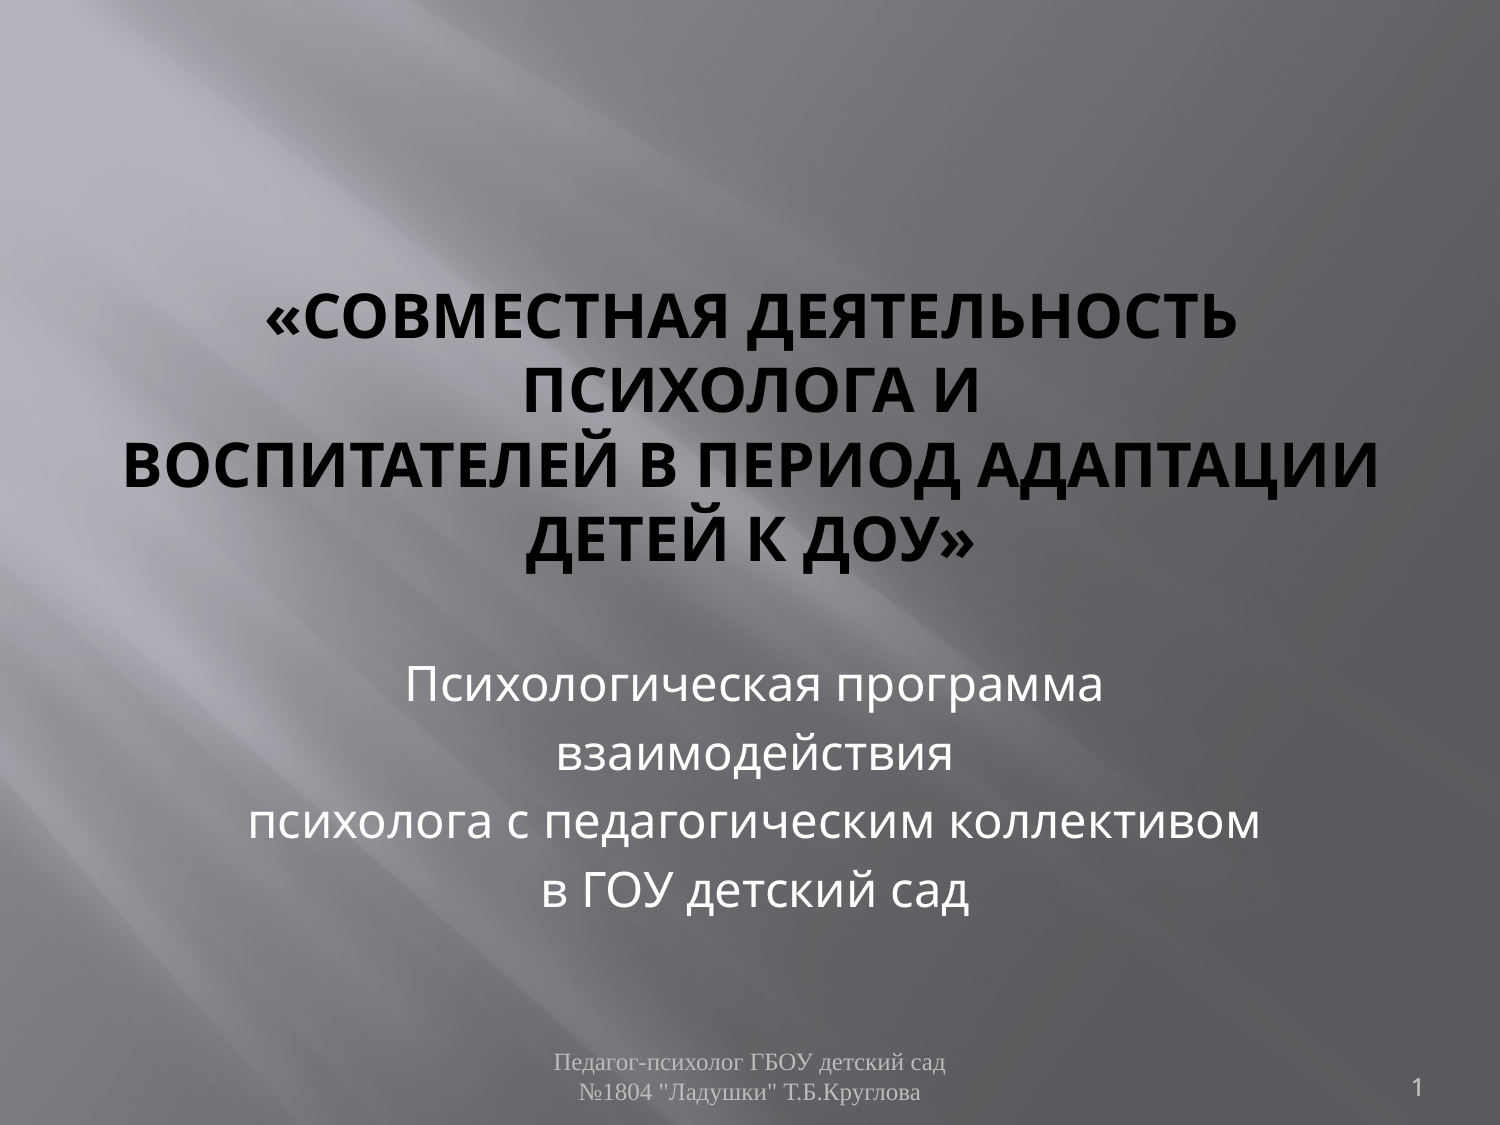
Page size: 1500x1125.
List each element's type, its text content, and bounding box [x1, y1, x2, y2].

text_box [512, 1046, 988, 1113]
title «Совместная деятельность психолога и воспитателей в период адаптации детей к ДОУ» [77, 273, 1428, 574]
text_box 1 [1299, 1052, 1425, 1113]
subtitle Психологическая программа взаимодействия психолога с педагогическим коллективом в ГОУ детский сад [229, 645, 1281, 933]
